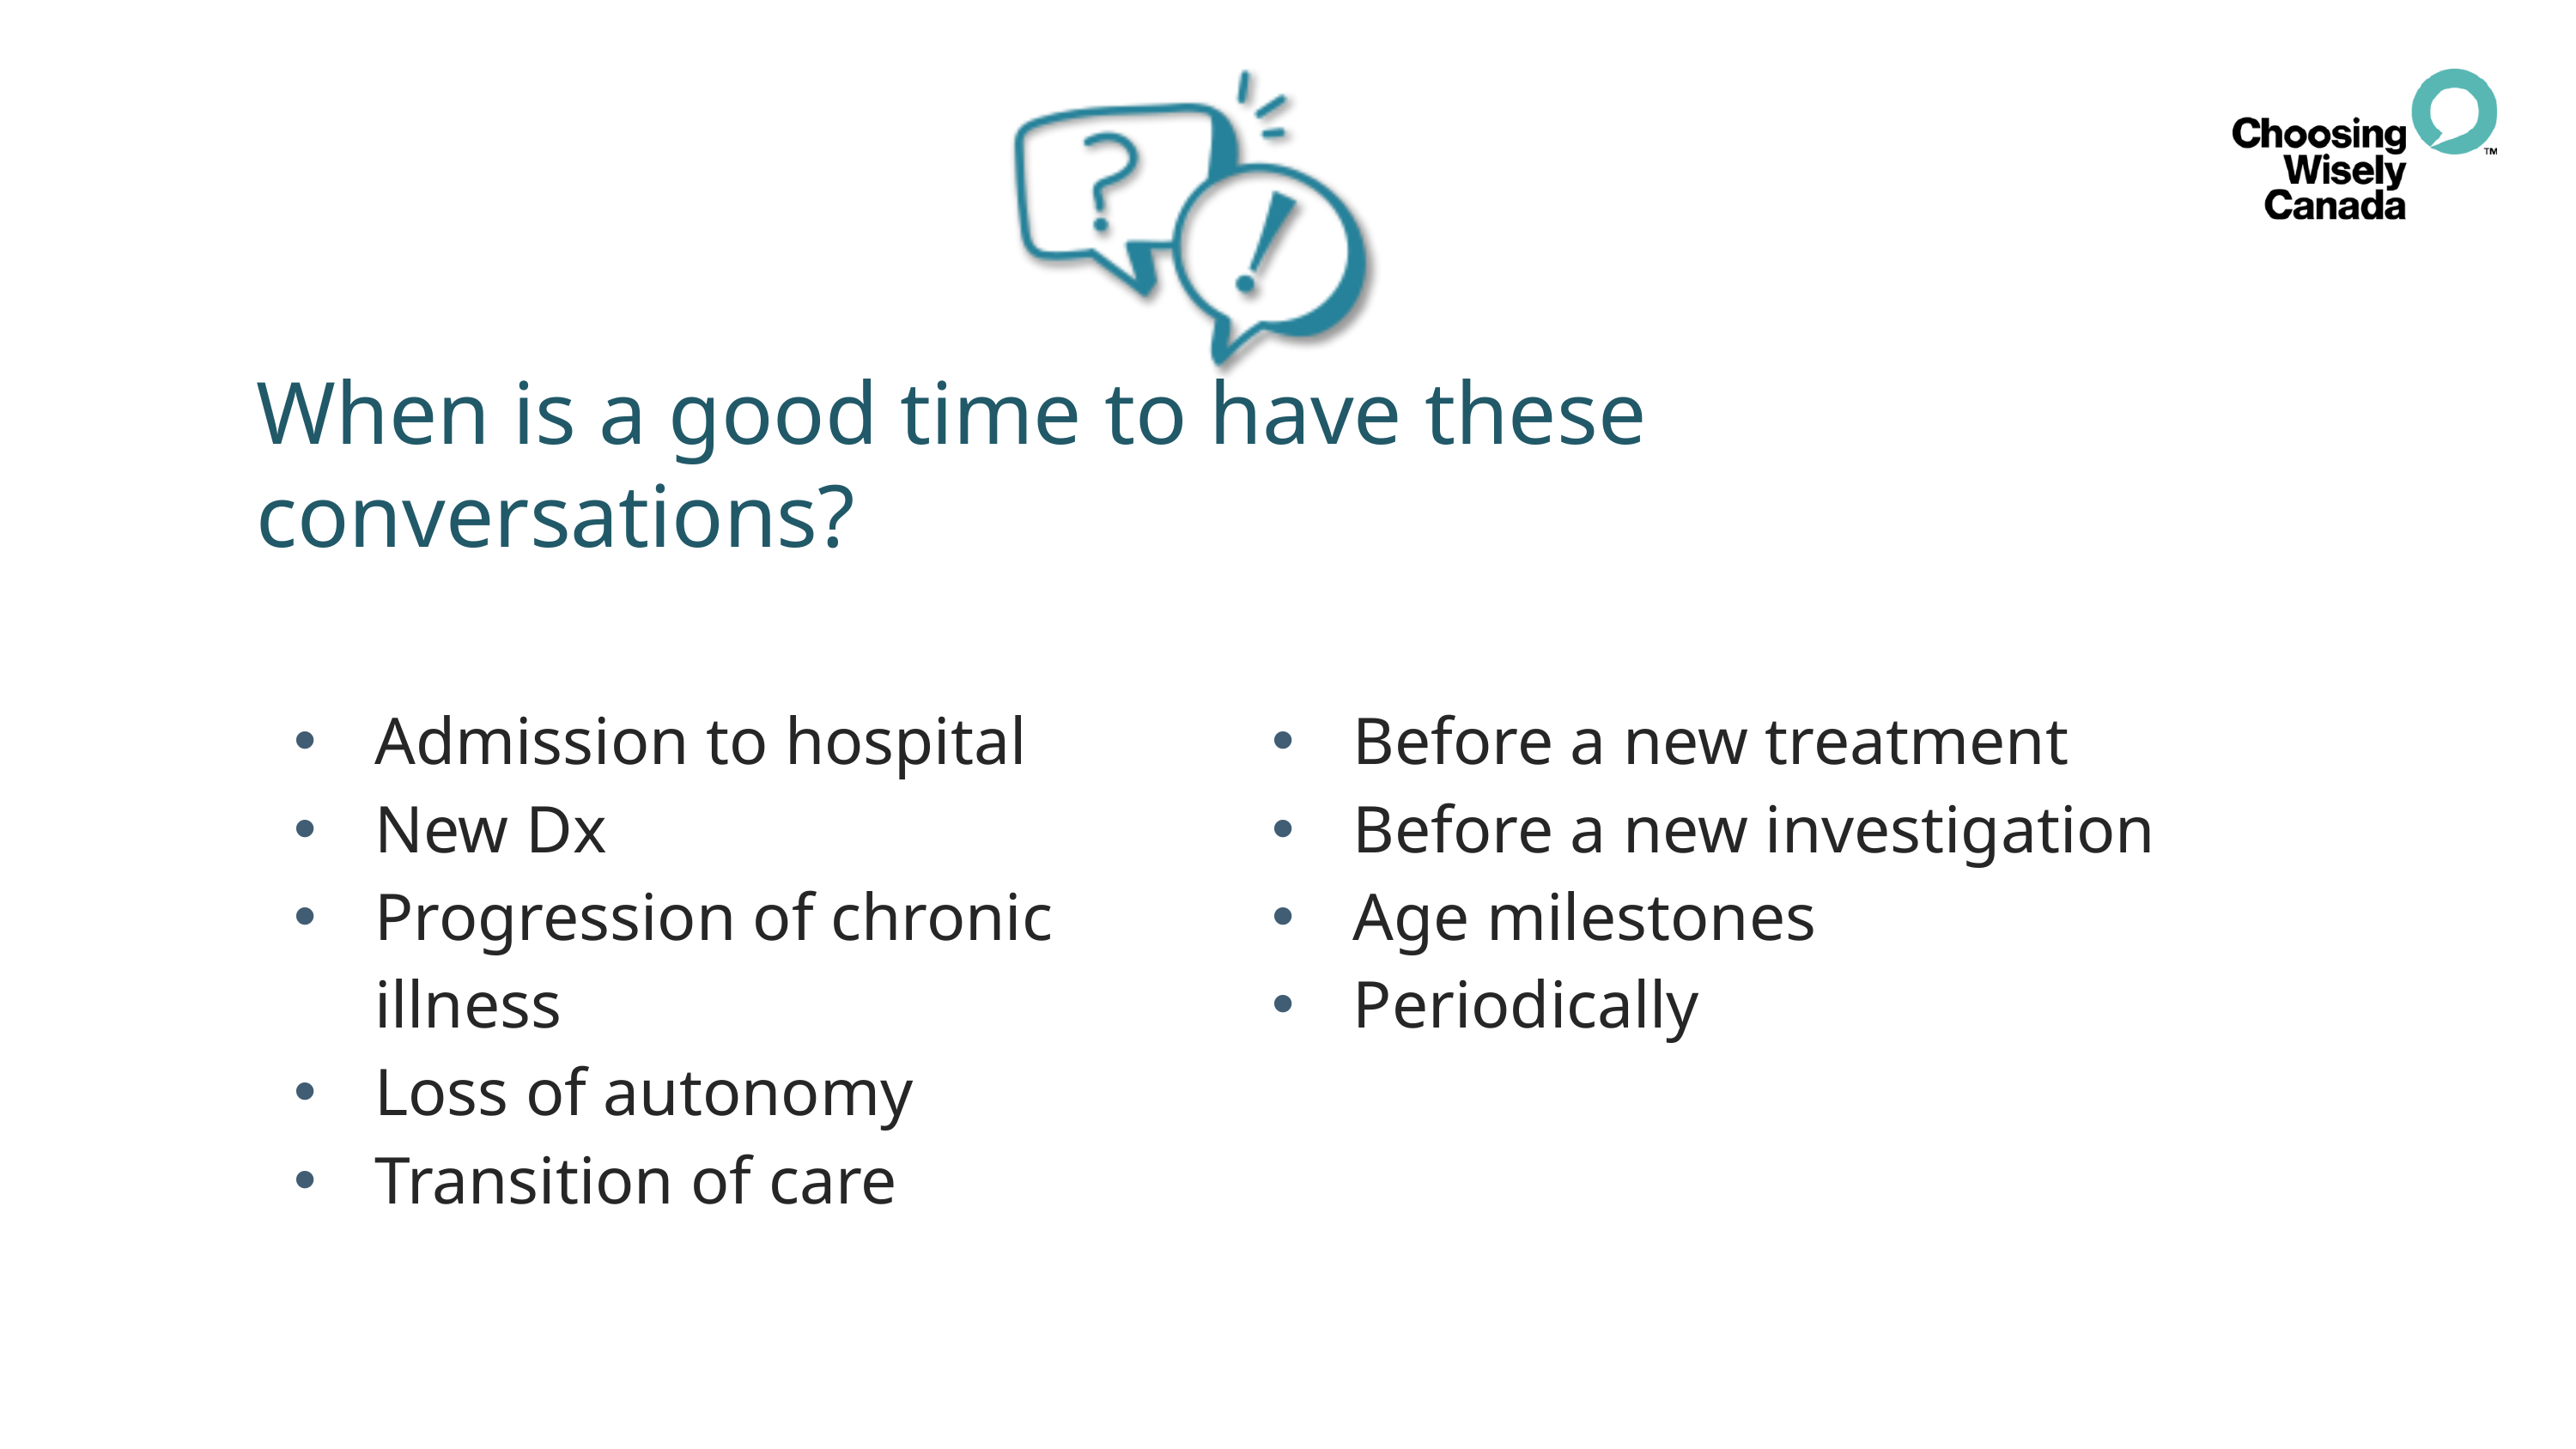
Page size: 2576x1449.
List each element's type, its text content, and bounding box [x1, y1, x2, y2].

title When is a good time to have these conversations? [243, 306, 2262, 617]
table_header Before a new treatment Before a new investigation Age milestones Periodically [1261, 690, 2237, 1227]
table_header Admission to hospital New Dx Progression of chronic illness Loss of autonomy Transition of care [282, 690, 1259, 1227]
picture [2232, 69, 2498, 221]
picture [998, 26, 1385, 414]
